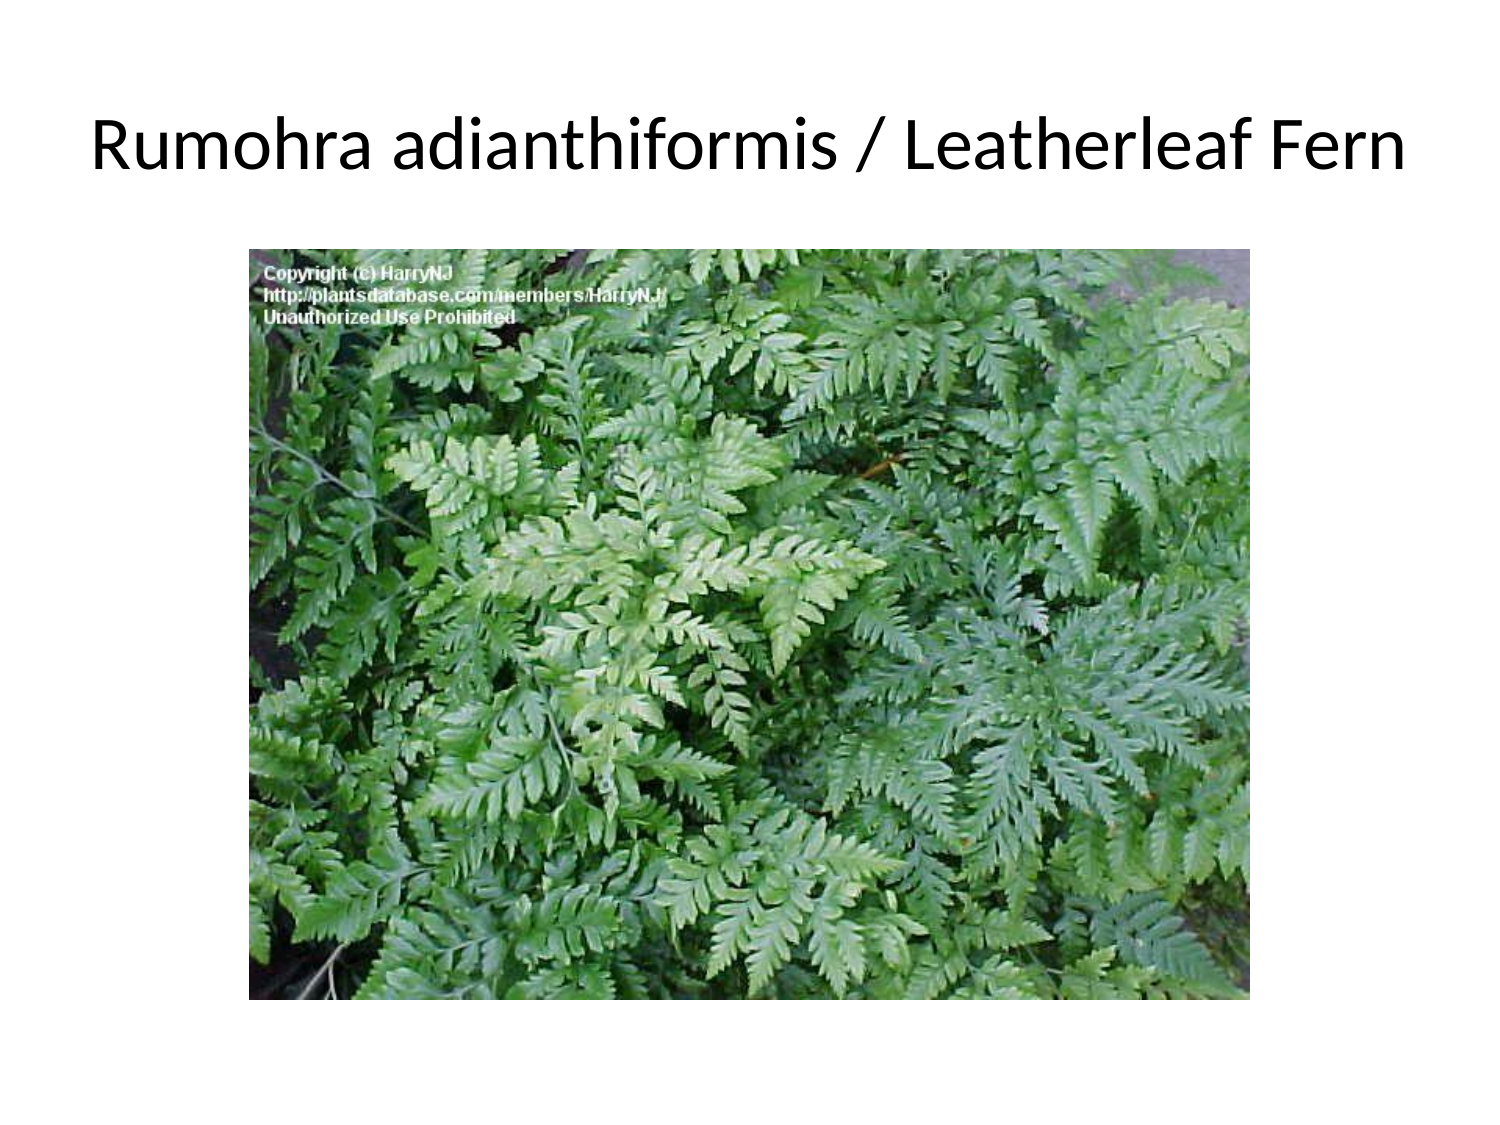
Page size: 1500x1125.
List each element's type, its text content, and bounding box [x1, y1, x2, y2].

picture [249, 249, 1251, 1001]
title Rumohra adianthiformis / Leatherleaf Fern [75, 45, 1425, 233]
